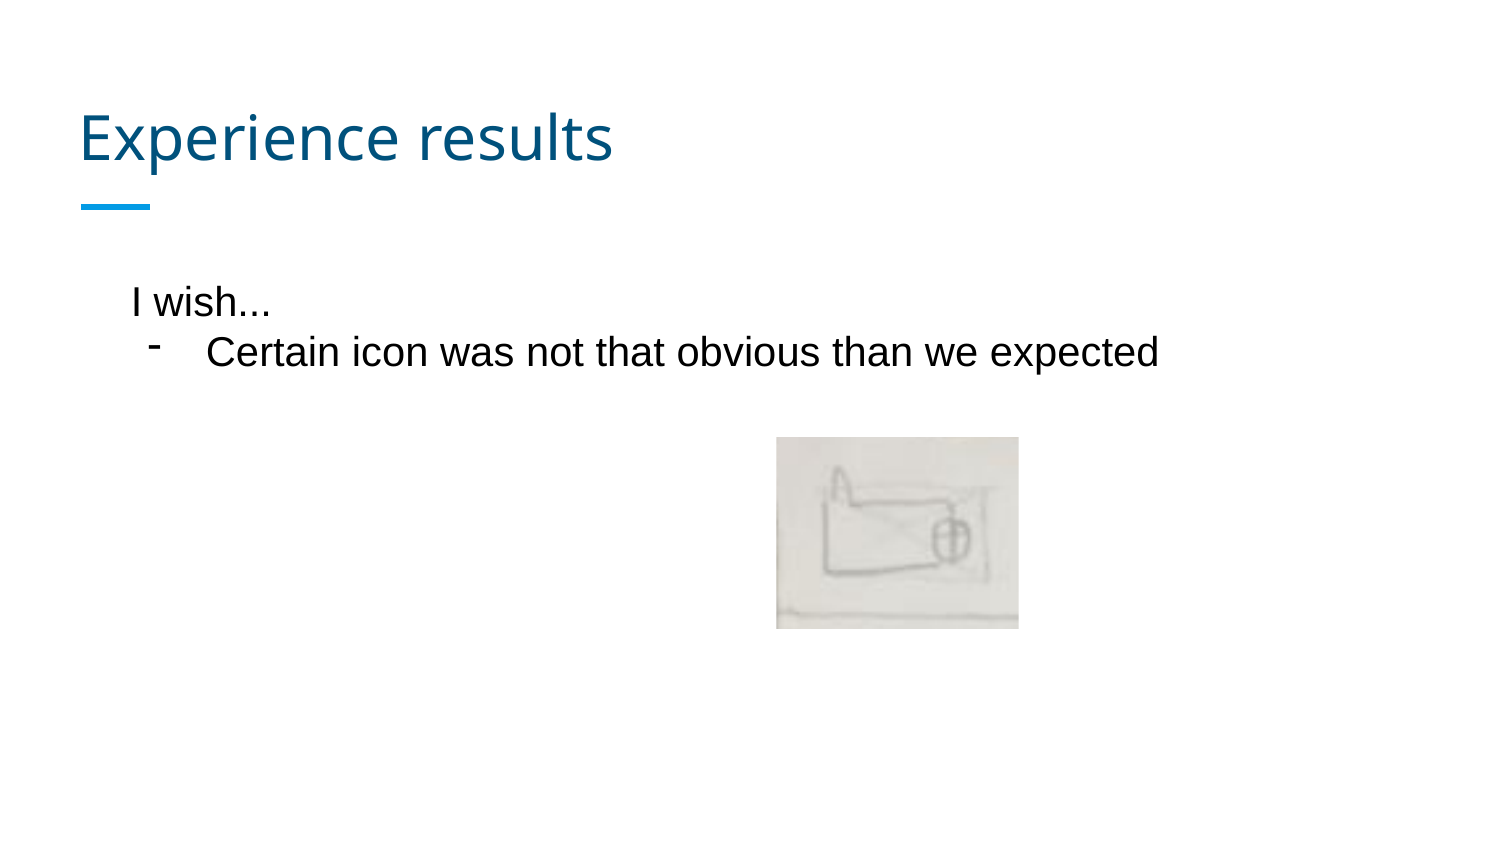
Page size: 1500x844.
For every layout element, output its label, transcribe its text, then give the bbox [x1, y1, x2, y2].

title Experience results [63, 75, 1437, 188]
picture [776, 437, 1019, 630]
text_box I wish... Certain icon was not that obvious than we expected [115, 259, 1369, 378]
